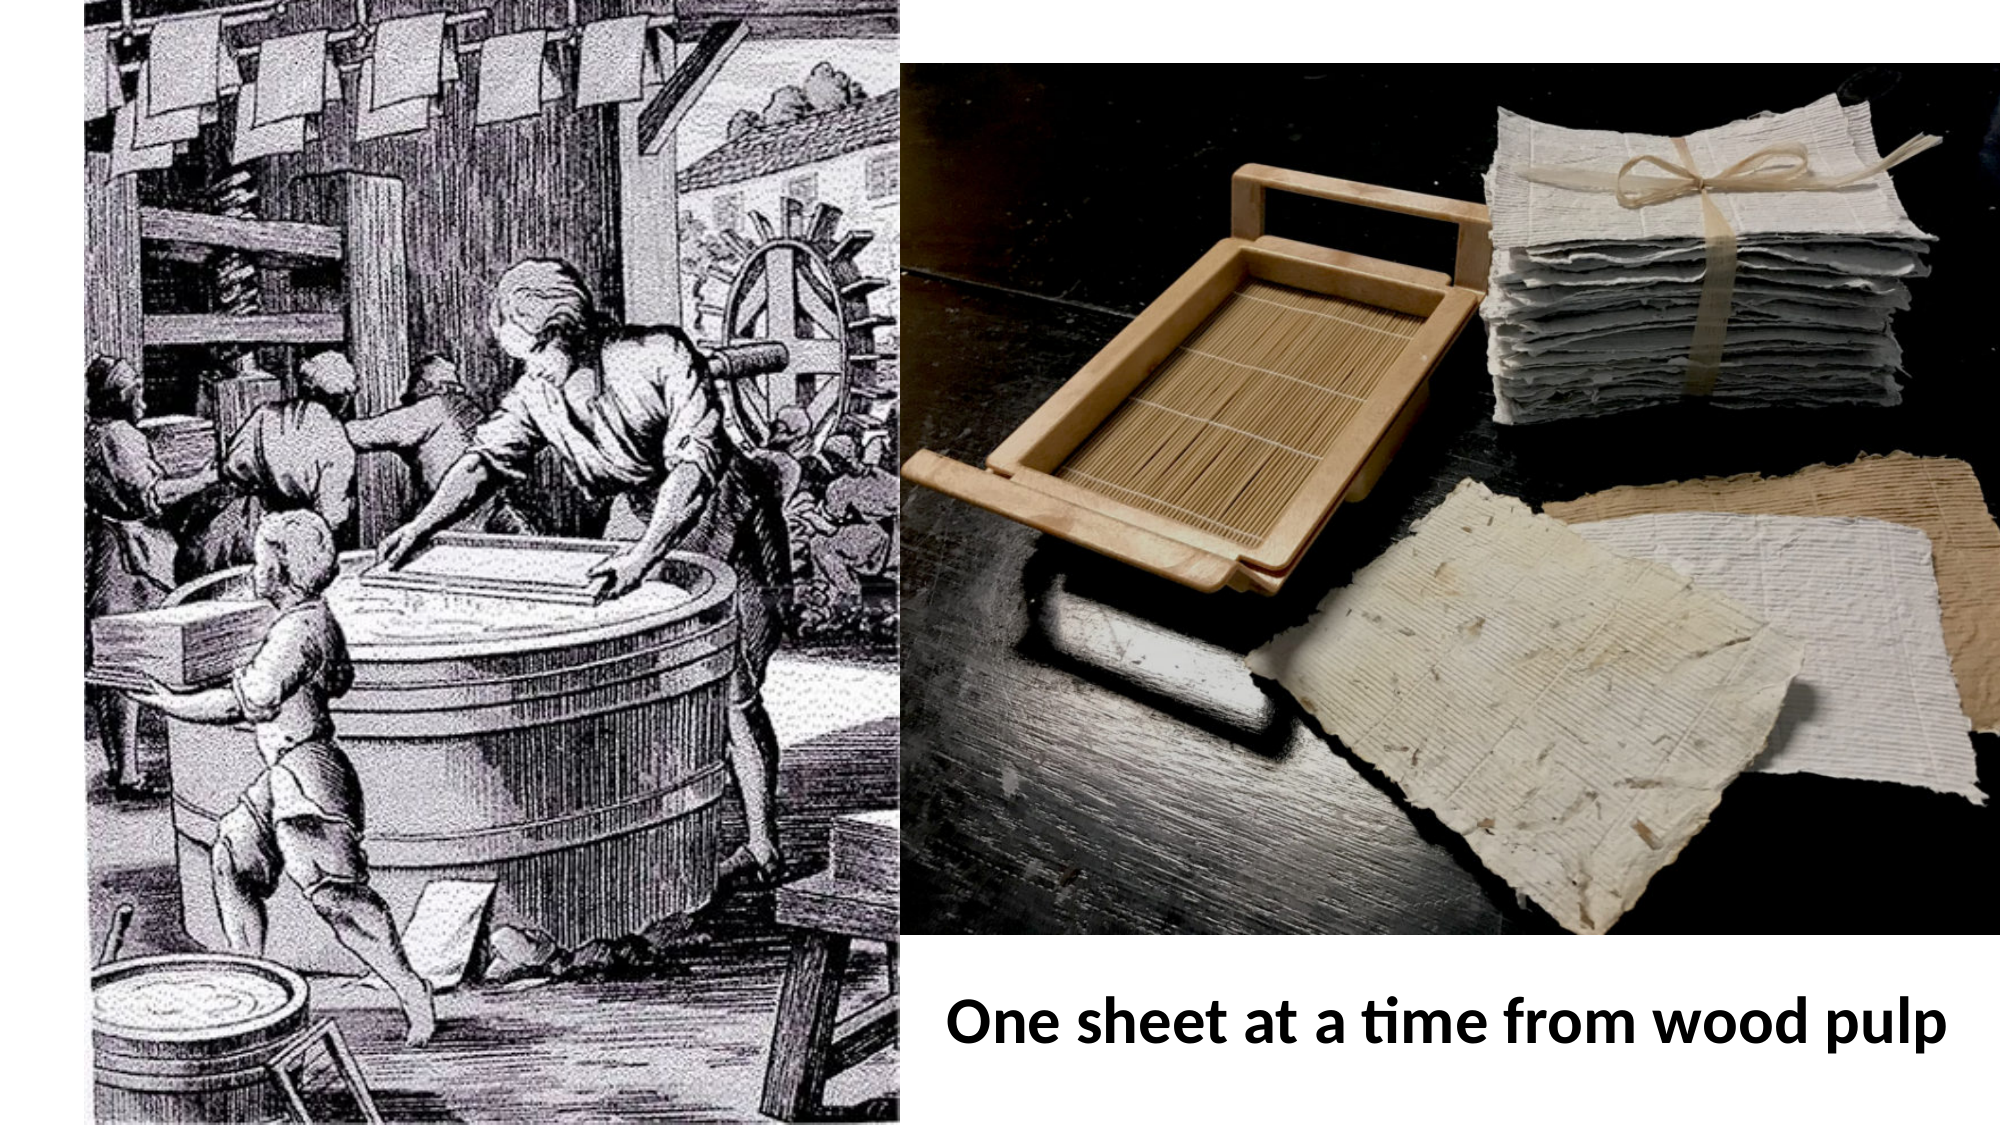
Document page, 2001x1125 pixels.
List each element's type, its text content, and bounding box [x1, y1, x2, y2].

picture [84, 0, 900, 1125]
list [900, 62, 2000, 935]
text_box One sheet at a time from wood pulp [932, 969, 2000, 1064]
